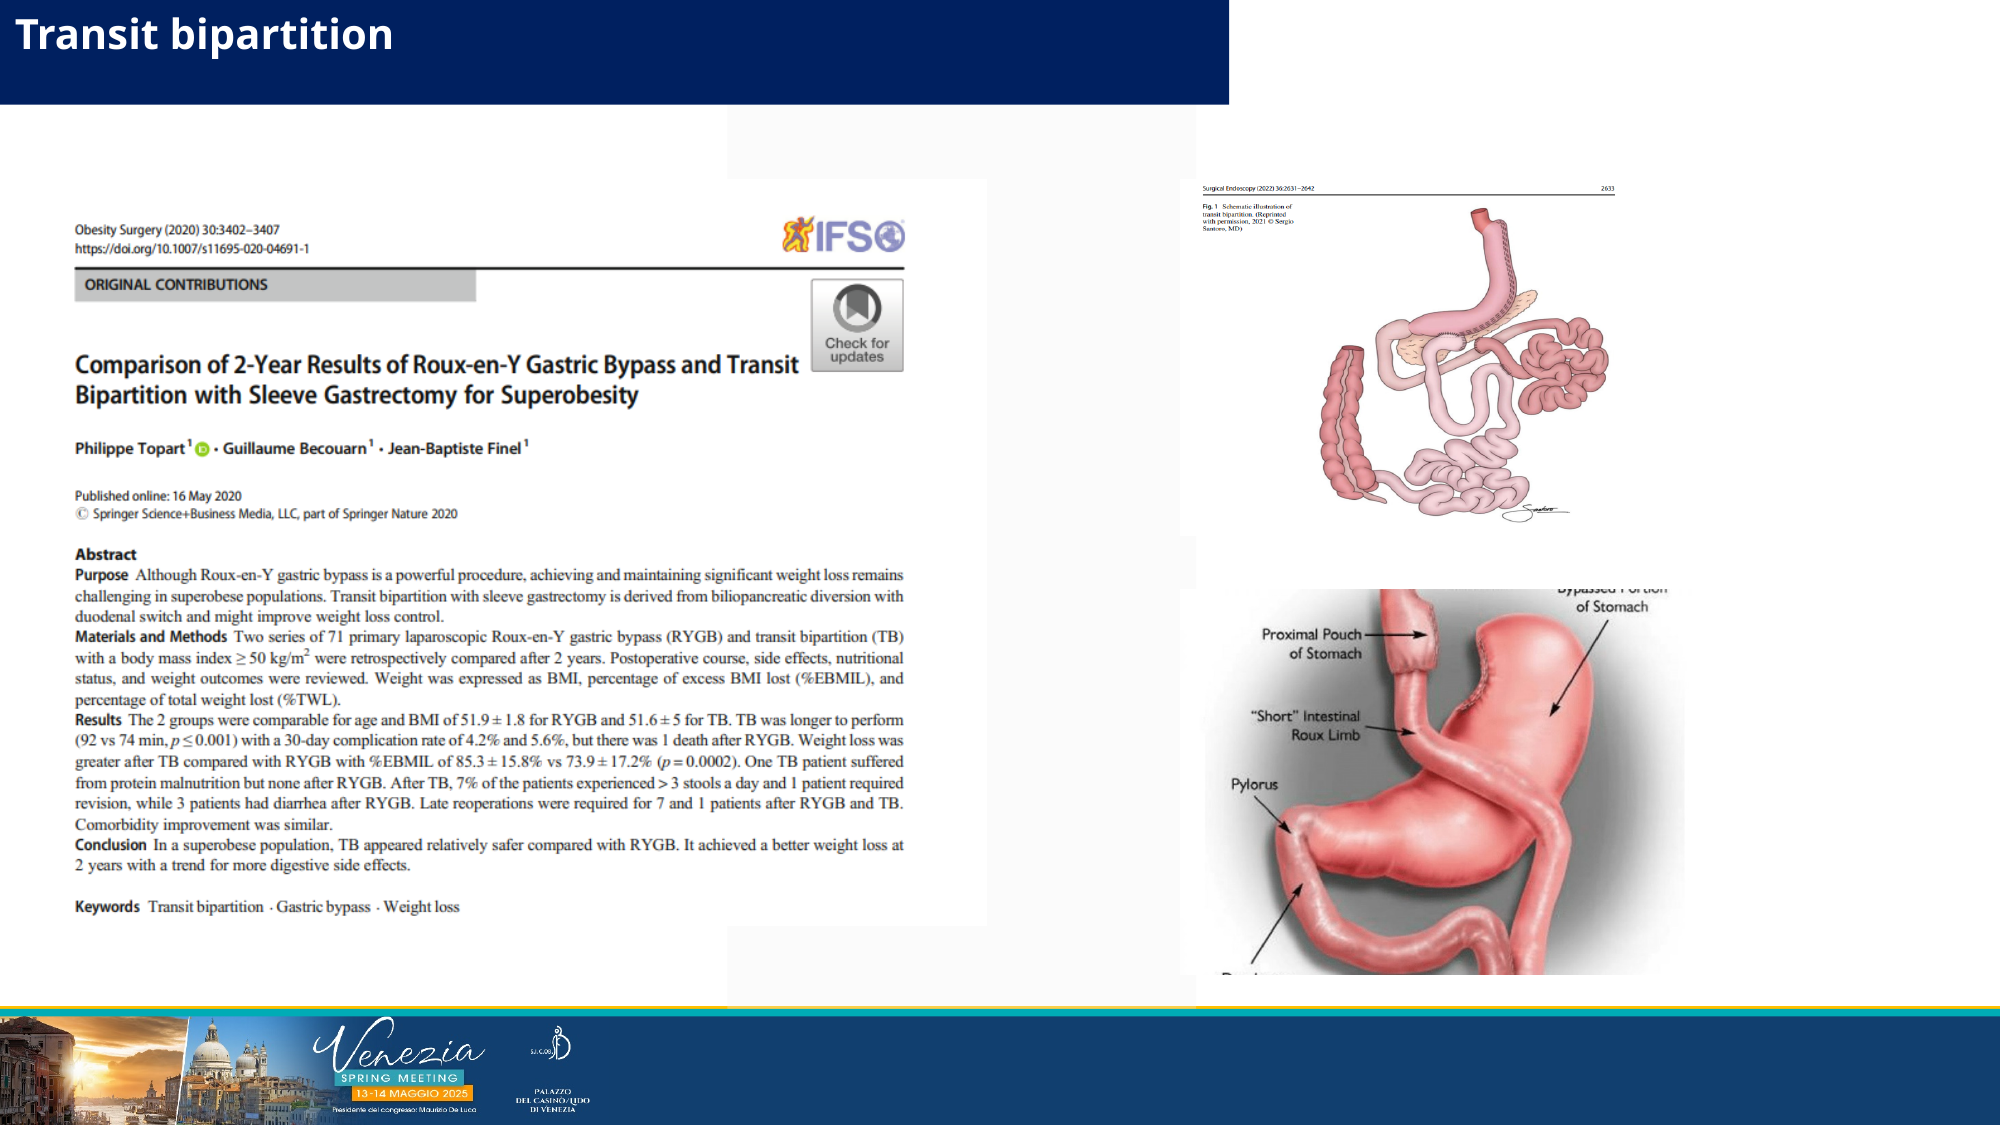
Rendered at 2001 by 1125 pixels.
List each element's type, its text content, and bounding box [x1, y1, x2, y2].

picture [1179, 588, 1695, 975]
picture [1179, 179, 1654, 537]
picture [0, 179, 987, 926]
text_box Transit bipartition [0, 0, 1230, 105]
picture [0, 1017, 609, 1125]
